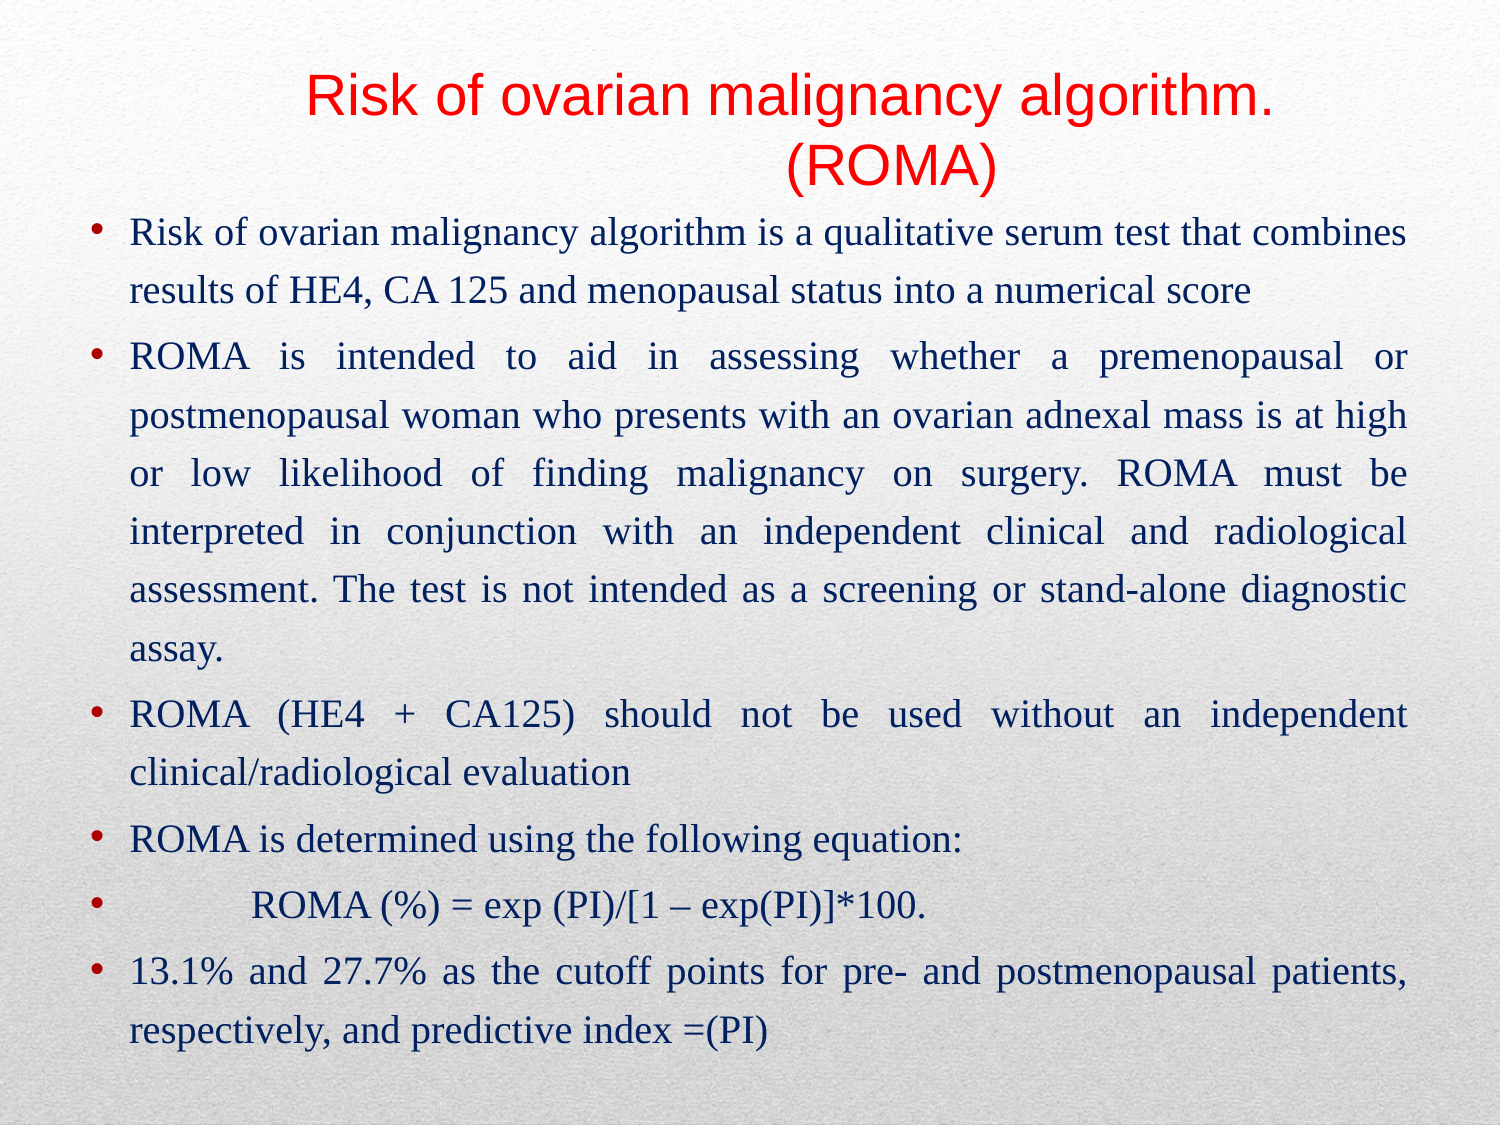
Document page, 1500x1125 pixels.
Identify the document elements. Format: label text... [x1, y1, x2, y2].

title Risk of ovarian malignancy algorithm. (ROMA) [112, 12, 1324, 187]
list Risk of ovarian malignancy algorithm is a qualitative serum test that combines results of HE4, CA 125 and menopausal status into a numerical score ROMA is intended to aid in assessing whether a premenopausal or postmenopausal woman who presents with an ovarian adnexal mass is at high or low likelihood of finding malignancy on surgery. ROMA must be interpreted in conjunction with an independent clinical and radiological assessment. The test is not intended as a screening or stand-alone diagnostic assay. ROMA (HE4 + CA125) should not be used without an independent clinical/radiological evaluation ROMA is determined using the following equation: ROMA (%) = exp (PI)/[1 – exp(PI)]*100. 13.1% and 27.7% as the cutoff points for pre- and postmenopausal patients, respectively, and predictive index =(PI) [75, 187, 1425, 1113]
